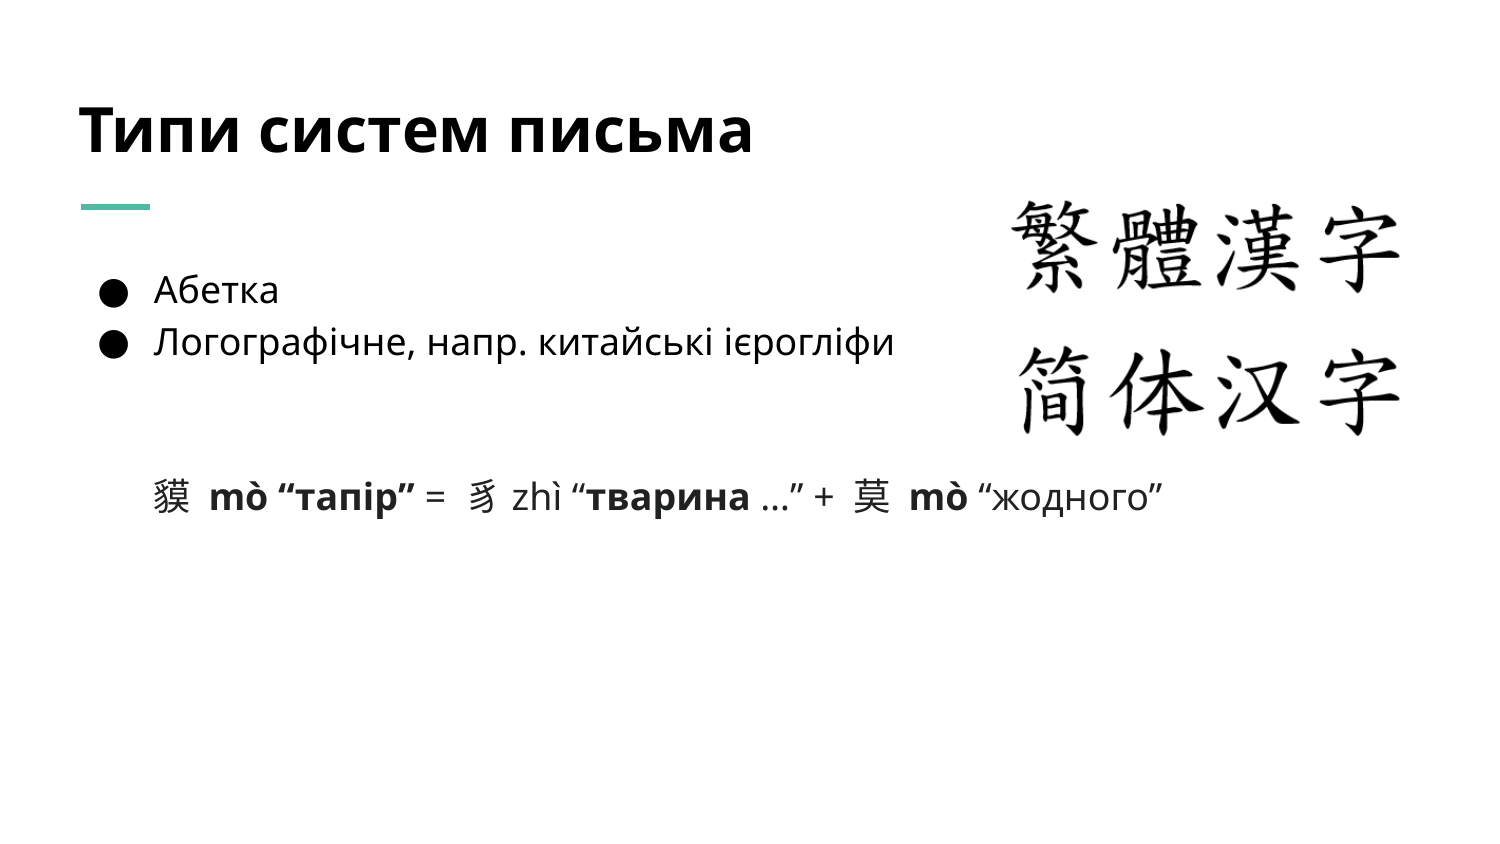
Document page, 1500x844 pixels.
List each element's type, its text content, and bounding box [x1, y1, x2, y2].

list Абетка Логографічне, напр. китайські ієрогліфи 貘 mò “тапір” = 豸zhì “тварина …” + 莫 mò “жодного” [63, 244, 1437, 750]
title Типи систем письма [63, 75, 1437, 188]
picture [984, 169, 1437, 463]
